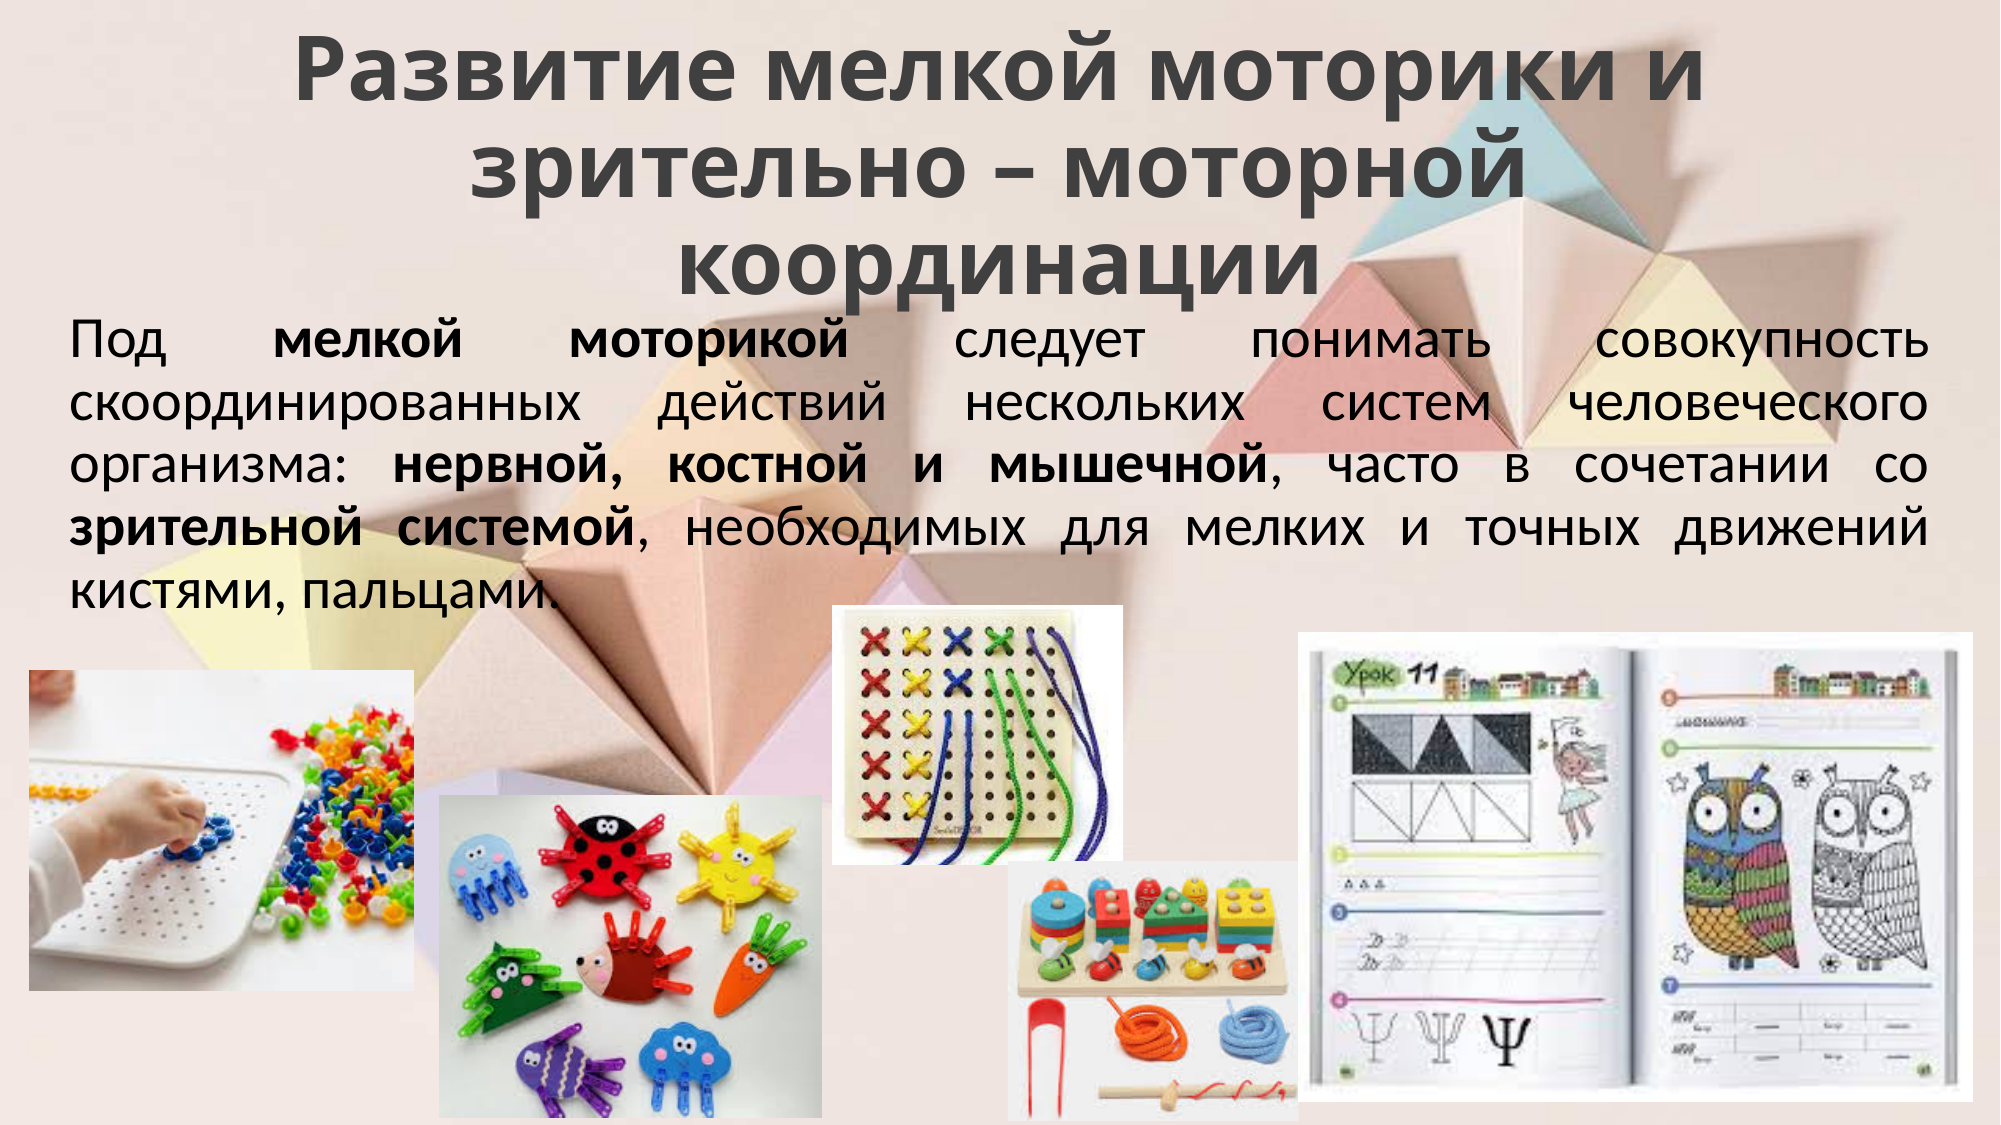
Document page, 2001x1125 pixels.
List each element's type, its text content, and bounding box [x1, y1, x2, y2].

list Под мелкой моторикой следует понимать совокупность скоординированных действий нескольких систем человеческого организма: нервной, костной и мышечной, часто в сочетании со зрительной системой, необходимых для мелких и точных движений кистями, пальцами. [54, 299, 1946, 1066]
picture [0, 0, 2001, 1125]
title Развитие мелкой моторики и зрительно – моторной координации [137, 59, 1863, 278]
